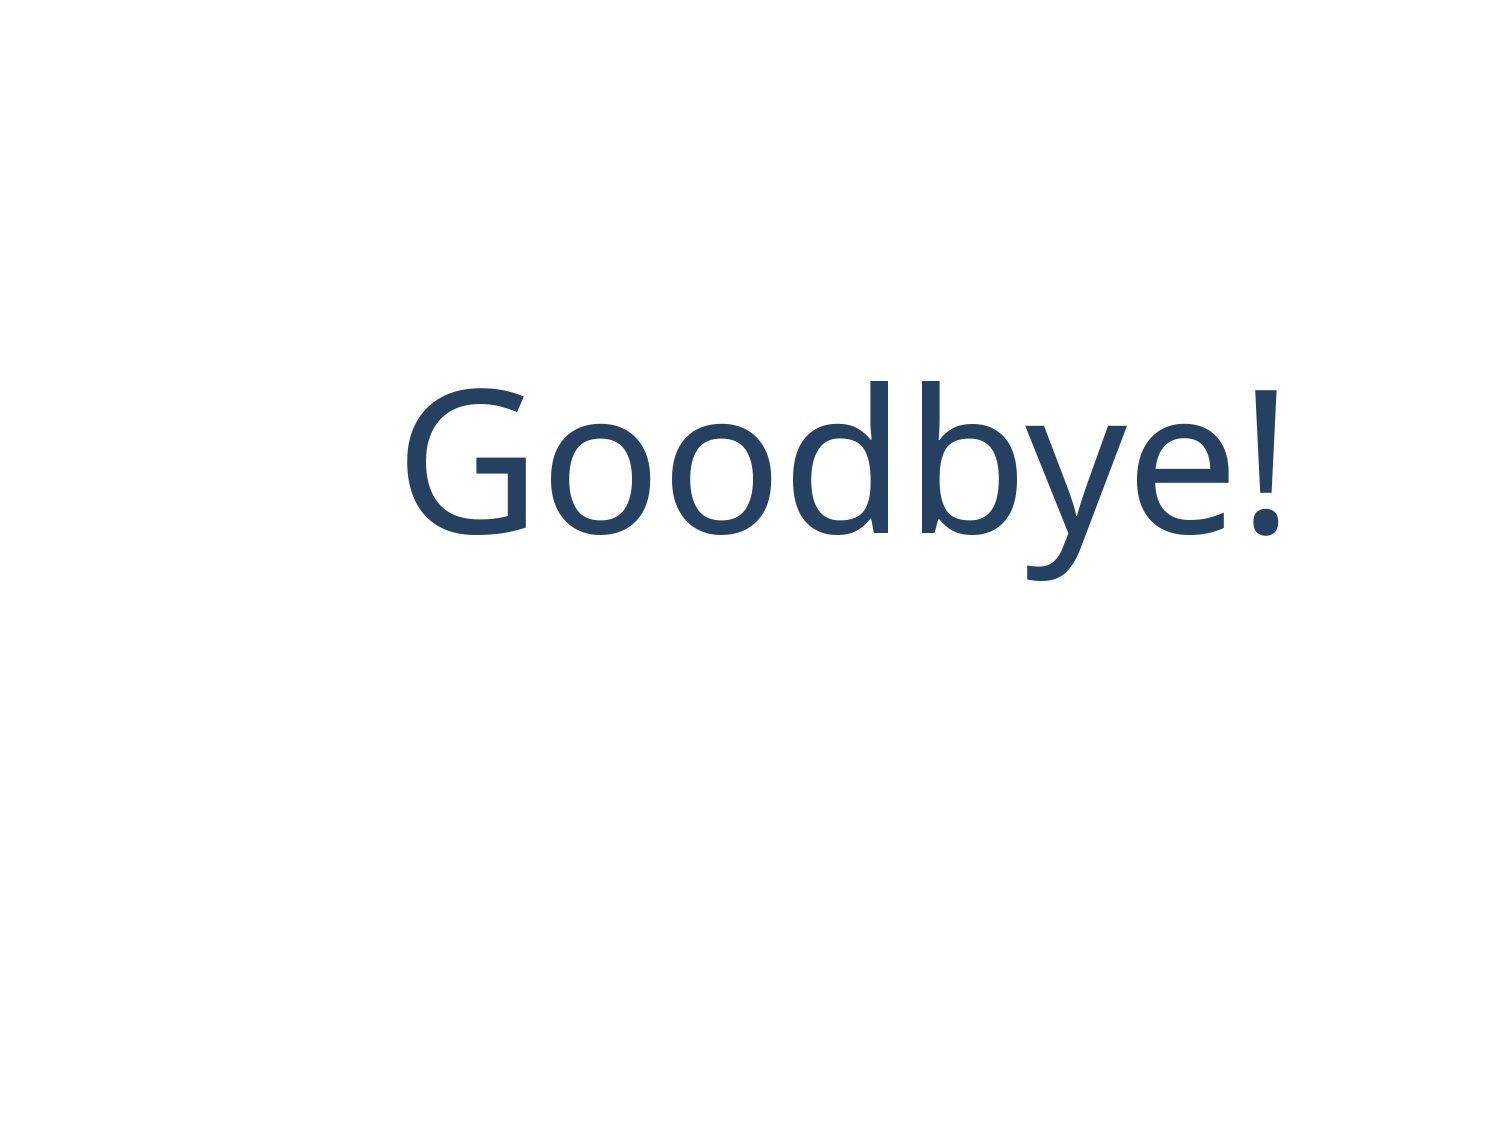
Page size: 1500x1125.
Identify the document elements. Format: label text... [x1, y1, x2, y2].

text_box Goodbye! [336, 326, 1353, 581]
